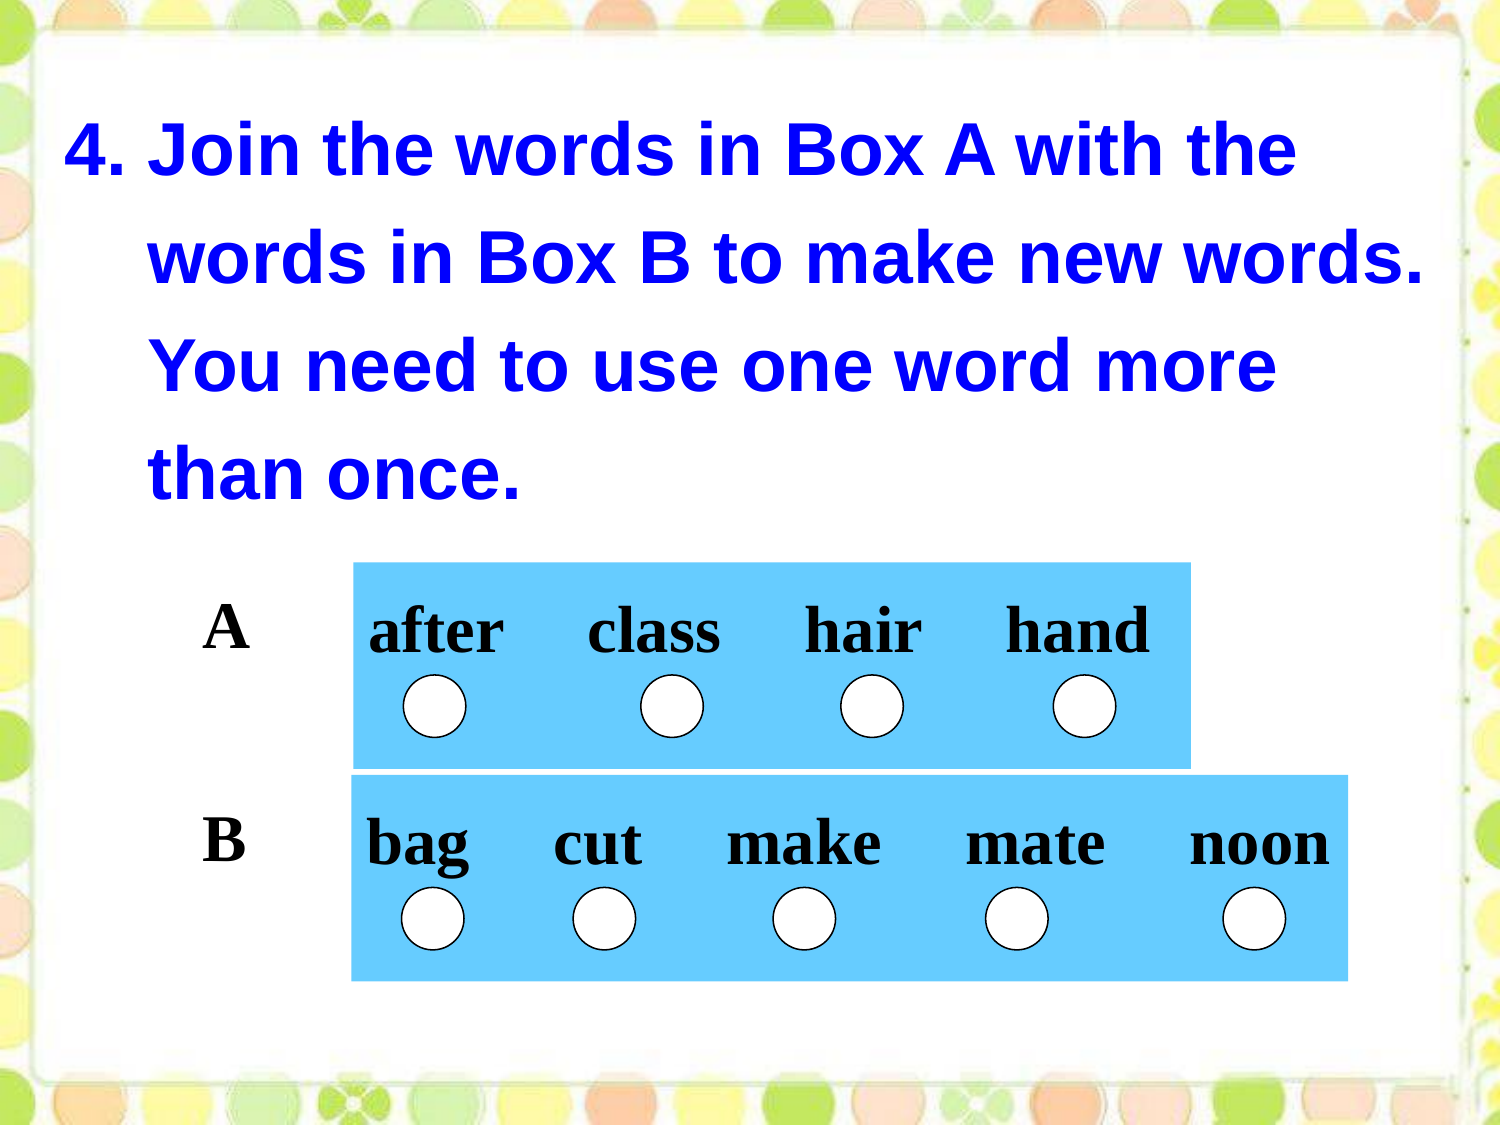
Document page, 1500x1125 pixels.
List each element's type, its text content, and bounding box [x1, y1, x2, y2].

picture [0, 0, 1500, 1125]
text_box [187, 562, 1192, 770]
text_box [187, 774, 1349, 982]
text_box 4. Join the words in Box A with the words in Box B to make new words. You need to use one word more than once. [50, 74, 1450, 522]
